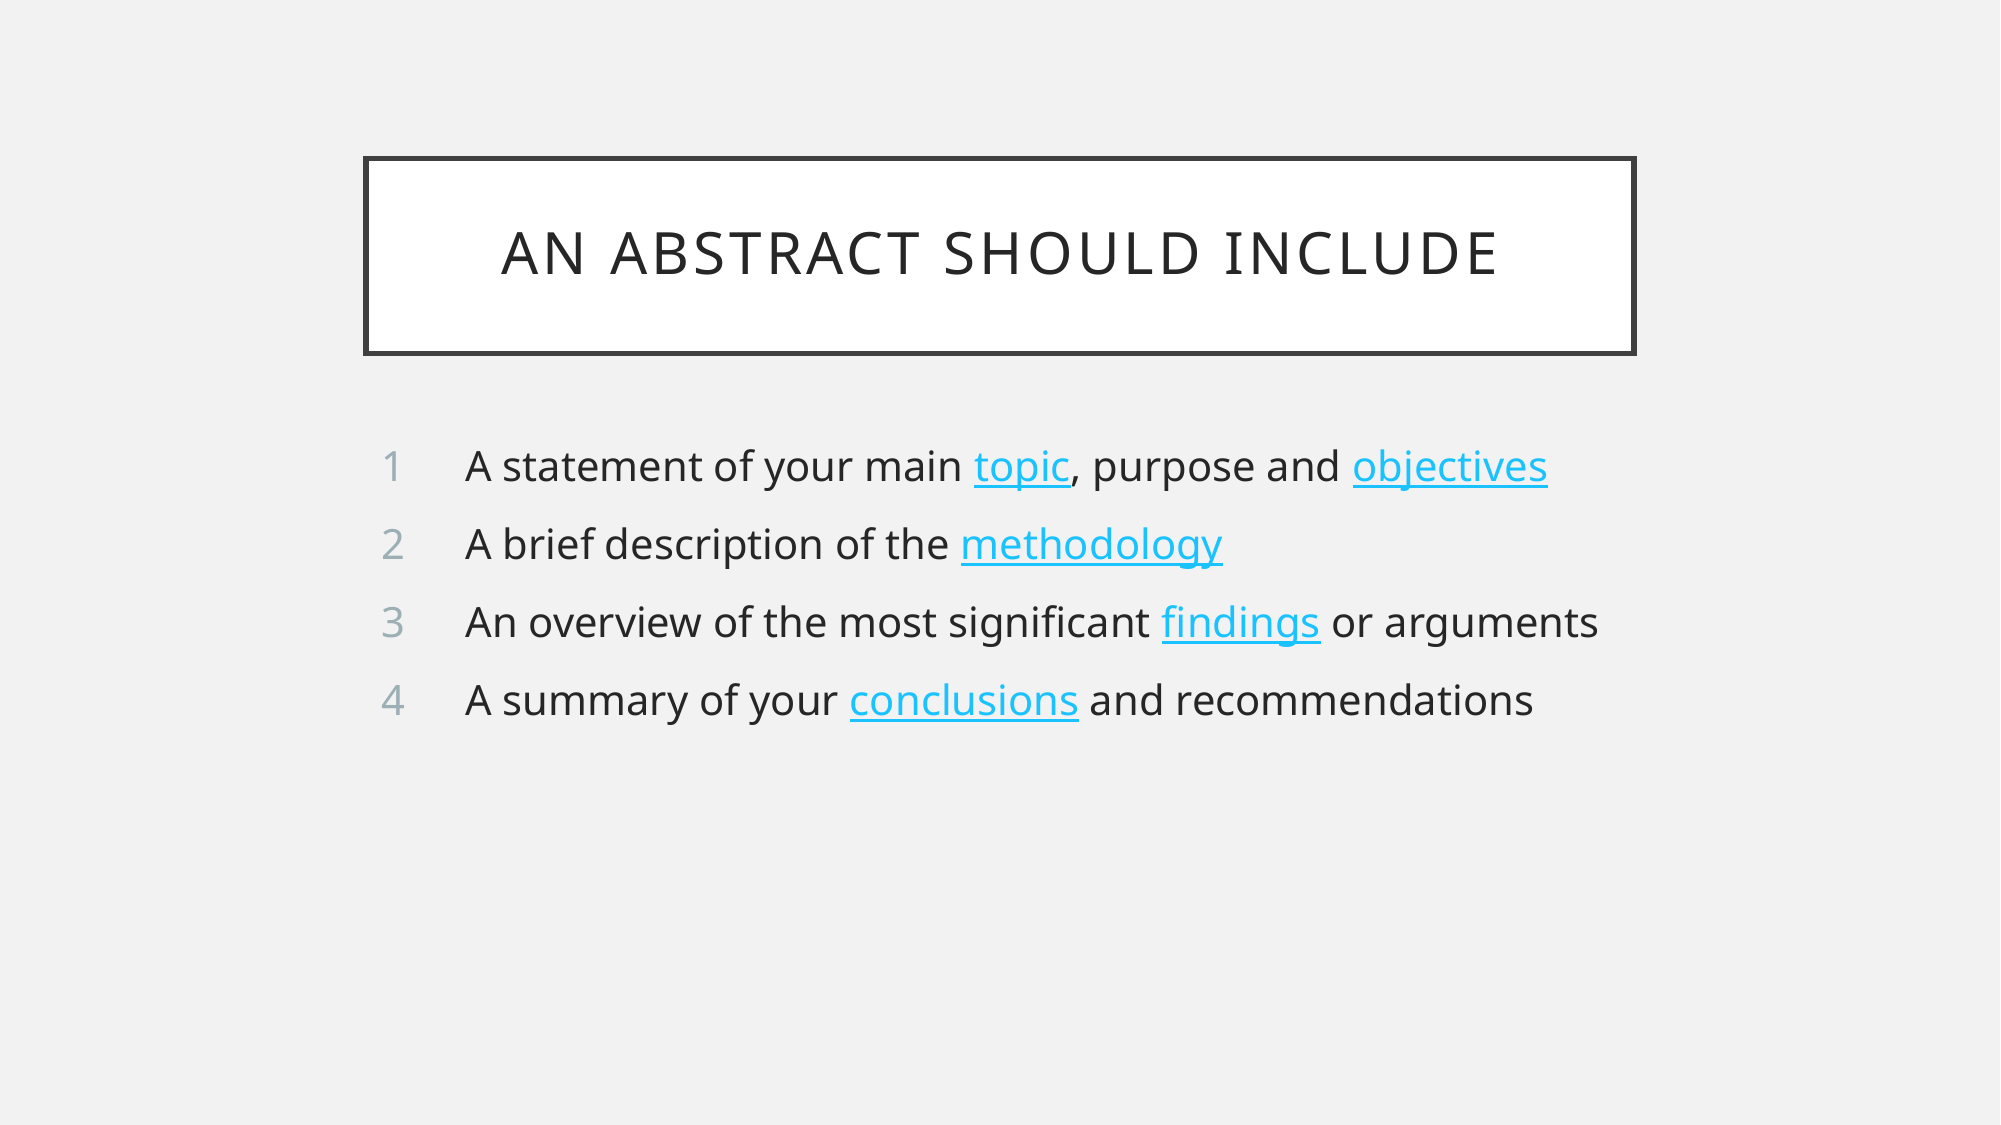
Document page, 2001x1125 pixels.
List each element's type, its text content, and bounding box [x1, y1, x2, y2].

list A statement of your main topic, purpose and objectives A brief description of the methodology An overview of the most significant findings or arguments A summary of your conclusions and recommendations [366, 432, 1634, 942]
title An abstract should include [363, 156, 1637, 356]
